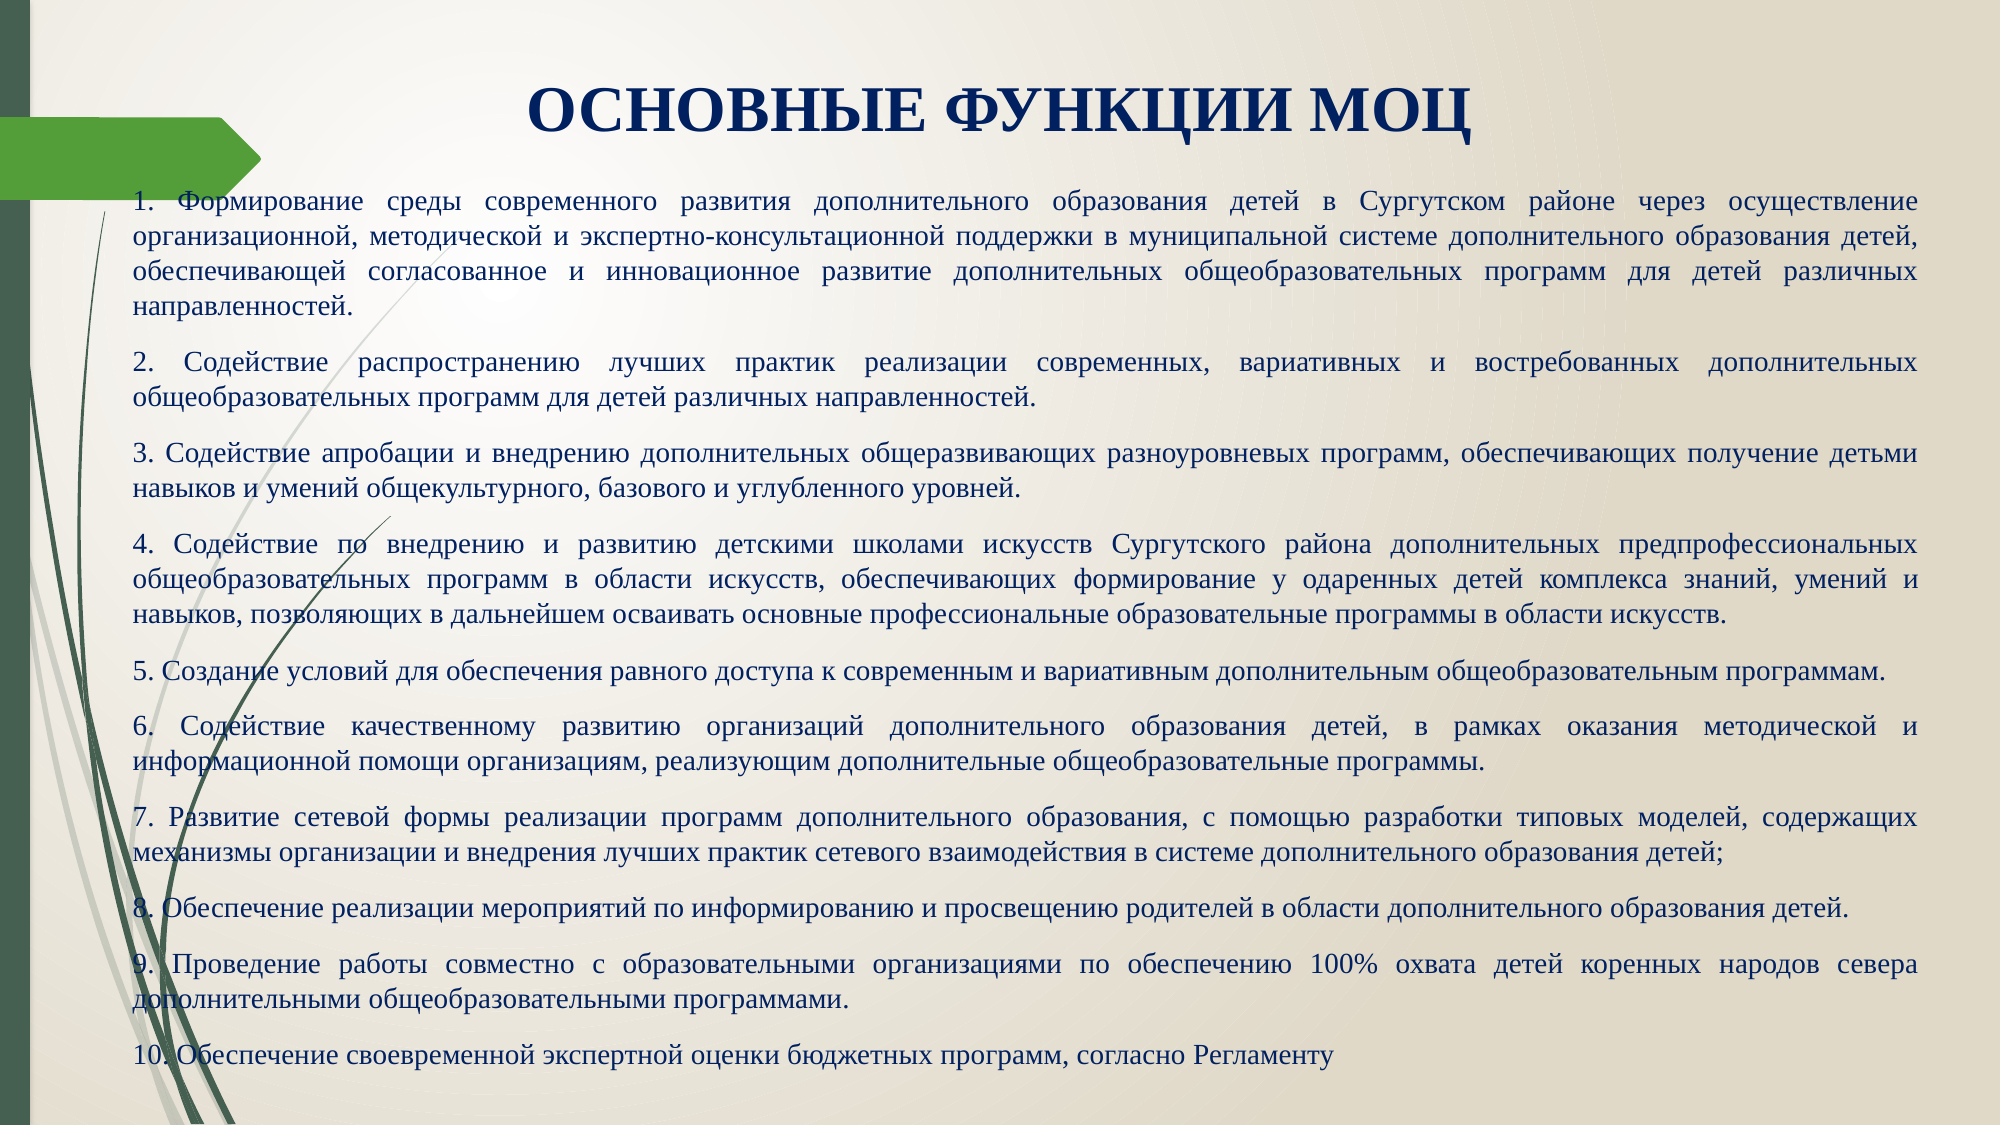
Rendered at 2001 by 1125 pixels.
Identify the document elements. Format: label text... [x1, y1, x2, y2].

title ОСНОВНЫЕ ФУНКЦИИ МОЦ [269, 58, 1731, 153]
list 1. Формирование среды современного развития дополнительного образования детей в Сургутском районе через осуществление организационной, методической и экспертно-консультационной поддержки в муниципальной системе дополнительного образования детей, обеспечивающей согласованное и инновационное развитие дополнительных общеобразовательных программ для детей различных направленностей. 2. Содействие распространению лучших практик реализации современных, вариативных и востребованных дополнительных общеобразовательных программ для детей различных направленностей. 3. Содействие апробации и внедрению дополнительных общеразвивающих разноуровневых программ, обеспечивающих получение детьми навыков и умений общекультурного, базового и углубленного уровней. 4. Содействие по внедрению и развитию детскими школами искусств Сургутского района дополнительных предпрофессиональных общеобразовательных программ в области искусств, обеспечивающих формирование у одаренных детей комплекса знаний, умений и навыков, позволяющих в дальнейшем осваивать основные профессиональные образовательные программы в области искусств. 5. Создание условий для обеспечения равного доступа к современным и вариативным дополнительным общеобразовательным программам. 6. Содействие качественному развитию организаций дополнительного образования детей, в рамках оказания методической и информационной помощи организациям, реализующим дополнительные общеобразовательные программы. 7. Развитие сетевой формы реализации программ дополнительного образования, с помощью разработки типовых моделей, содержащих механизмы организации и внедрения лучших практик сетевого взаимодействия в системе дополнительного образования детей; 8. Обеспечение реализации мероприятий по информированию и просвещению родителей в области дополнительного образования детей. 9. Проведение работы совместно с образовательными организациями по обеспечению 100% охвата детей коренных народов севера дополнительными общеобразовательными программами. 10. Обеспечение своевременной экспертной оценки бюджетных программ, согласно Регламенту [117, 173, 1935, 1093]
